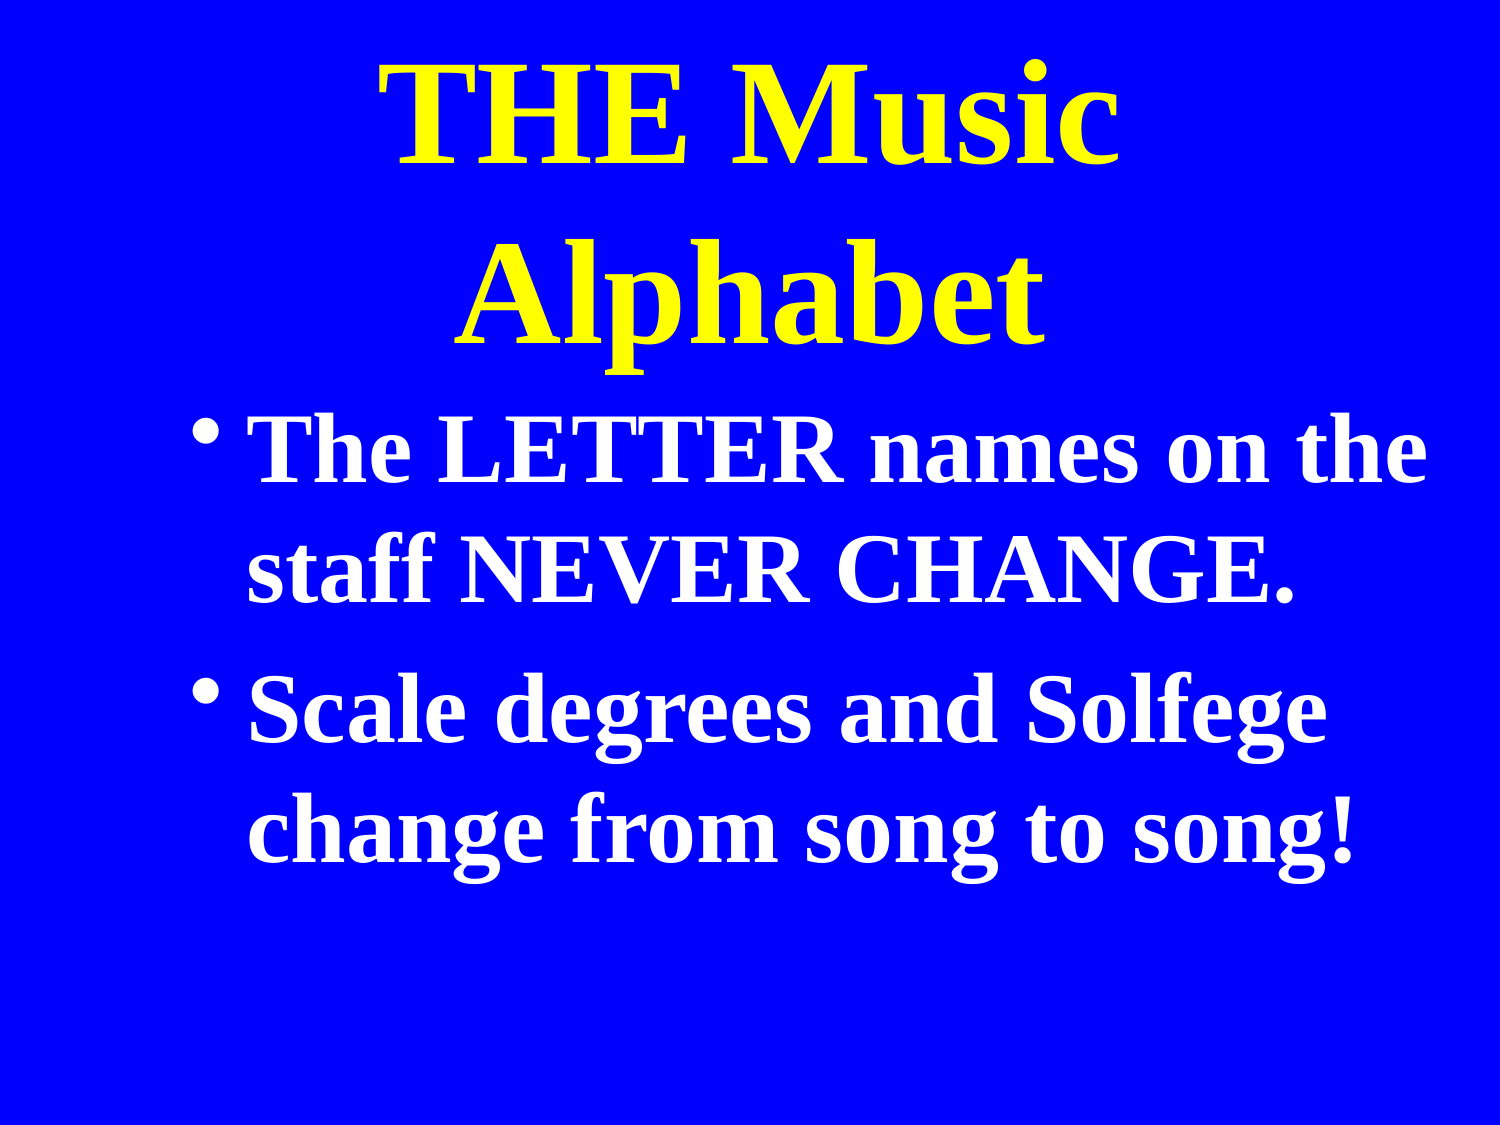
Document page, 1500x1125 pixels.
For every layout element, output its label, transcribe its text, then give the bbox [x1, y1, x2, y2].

title THE Music Alphabet [112, 99, 1388, 288]
list The LETTER names on the staff NEVER CHANGE. Scale degrees and Solfege change from song to song! [174, 374, 1451, 1051]
